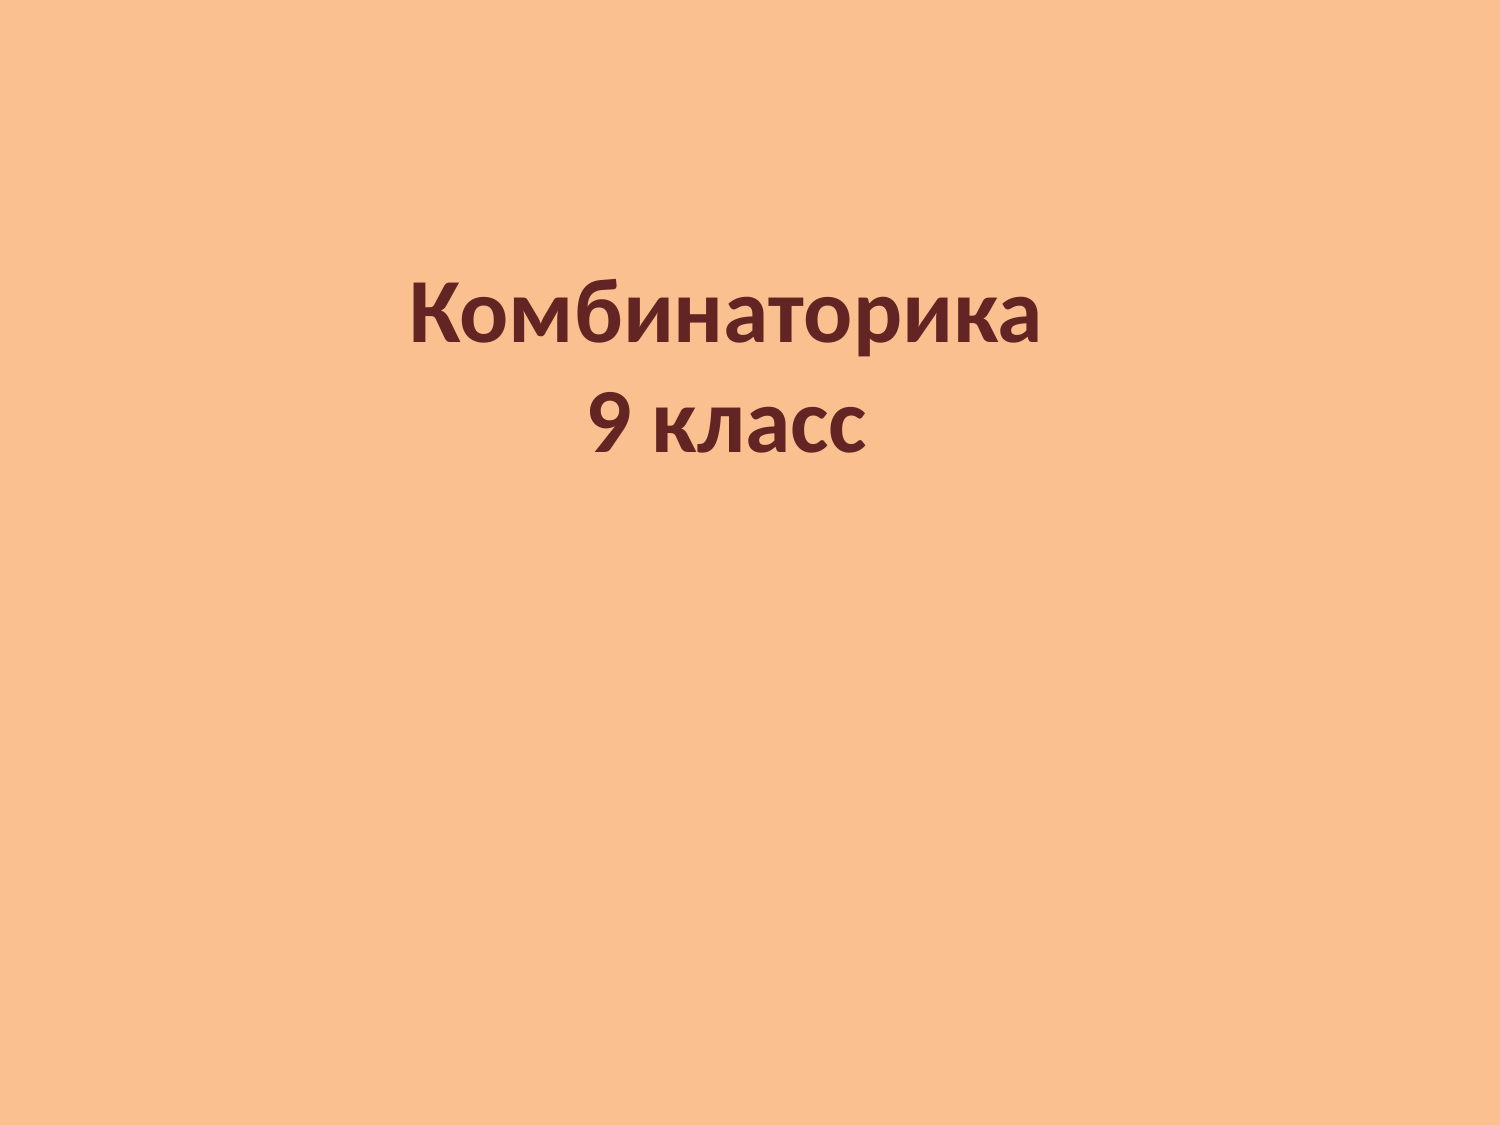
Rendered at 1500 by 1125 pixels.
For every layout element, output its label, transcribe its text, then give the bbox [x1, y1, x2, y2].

text_box Комбинаторика 9 класс [301, 243, 1152, 589]
